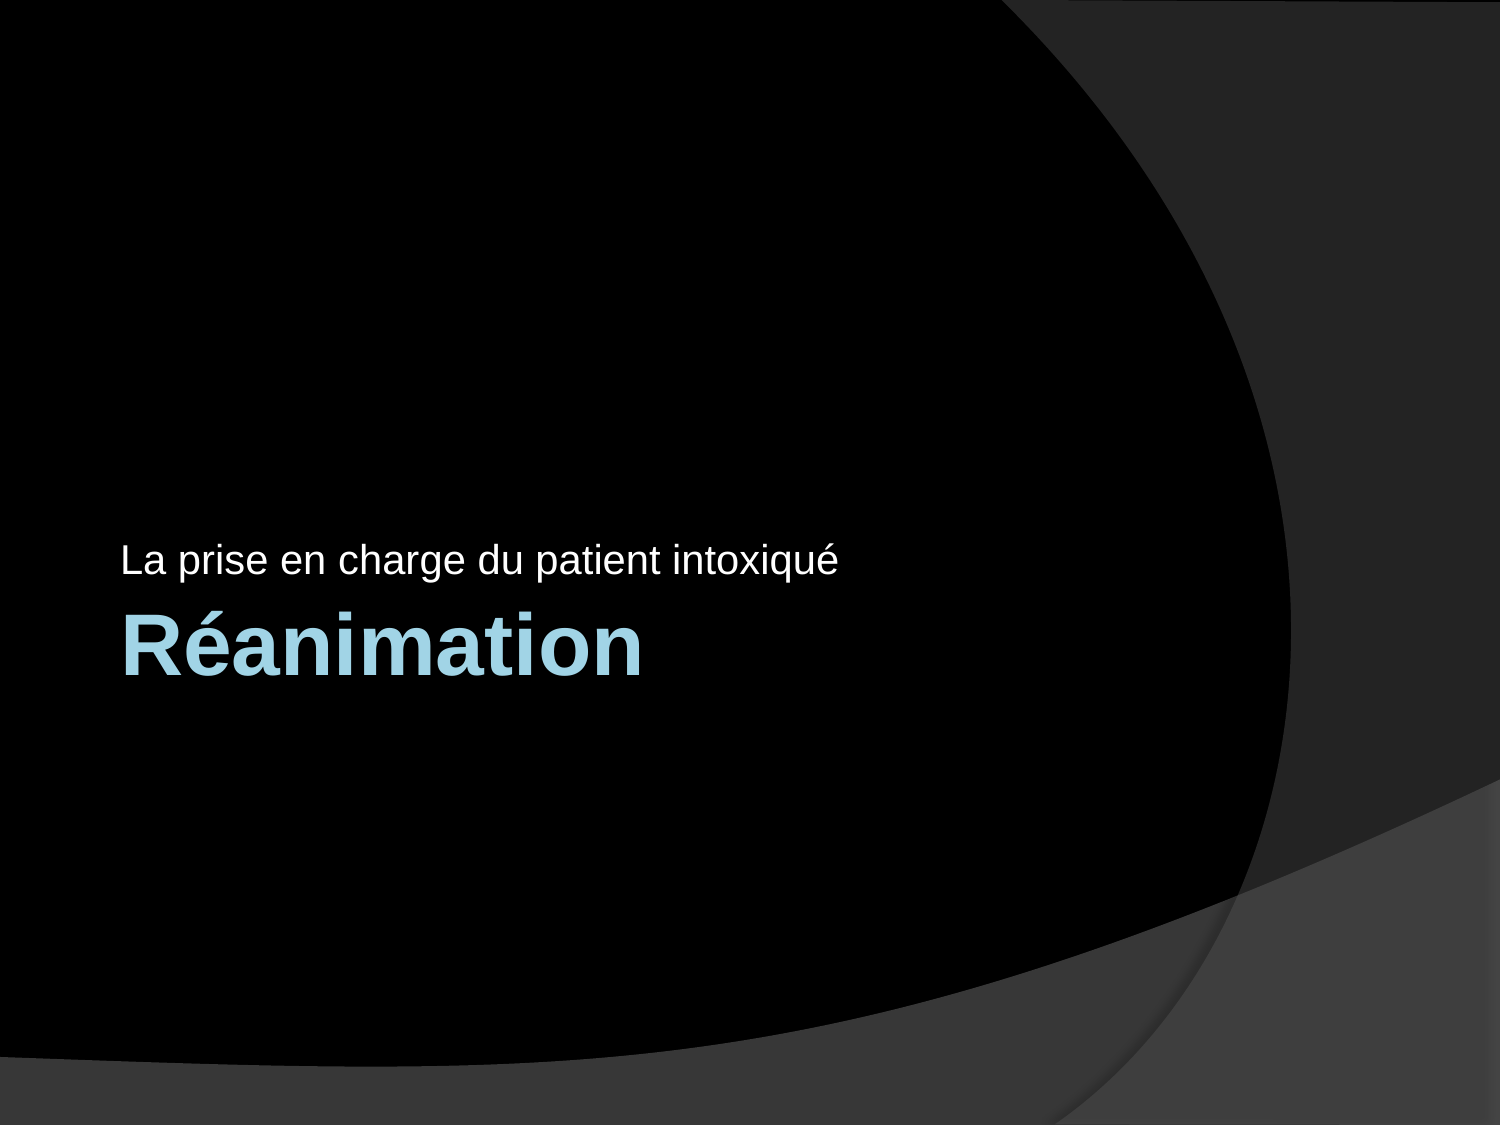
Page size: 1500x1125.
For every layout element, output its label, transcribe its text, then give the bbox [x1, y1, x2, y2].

list La prise en charge du patient intoxiqué [112, 407, 1200, 583]
title Réanimation [112, 587, 1200, 888]
